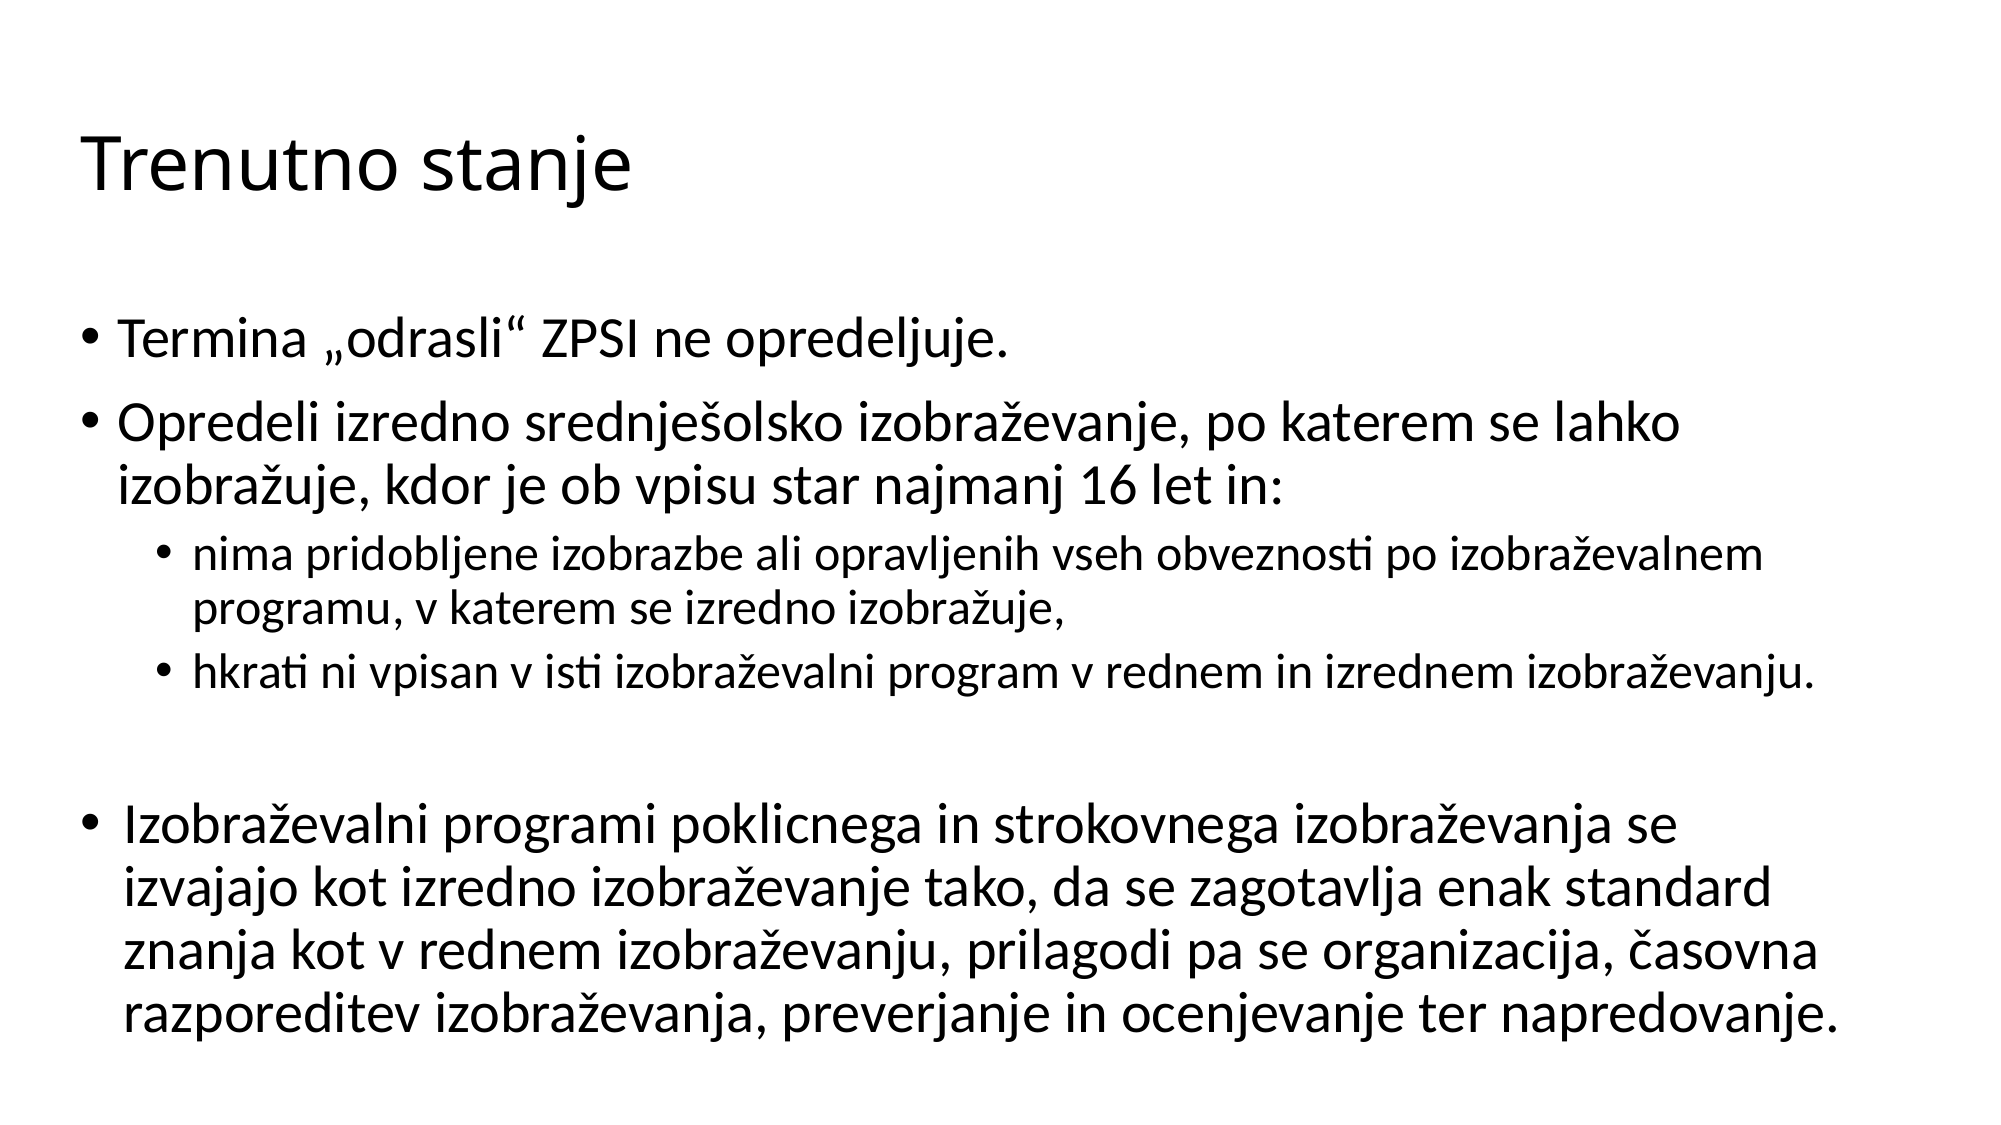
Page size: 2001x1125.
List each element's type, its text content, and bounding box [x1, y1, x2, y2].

title Trenutno stanje [65, 83, 1818, 250]
list Termina „odrasli“ ZPSI ne opredeljuje. Opredeli izredno srednješolsko izobraževanje, po katerem se lahko izobražuje, kdor je ob vpisu star najmanj 16 let in: nima pridobljene izobrazbe ali opravljenih vseh obveznosti po izobraževalnem programu, v katerem se izredno izobražuje, hkrati ni vpisan v isti izobraževalni program v rednem in izrednem izobraževanju. Izobraževalni programi poklicnega in strokovnega izobraževanja se izvajajo kot izredno izobraževanje tako, da se zagotavlja enak standard znanja kot v rednem izobraževanju, prilagodi pa se organizacija, časovna razporeditev izobraževanja, preverjanje in ocenjevanje ter napredovanje. [65, 299, 1863, 1080]
